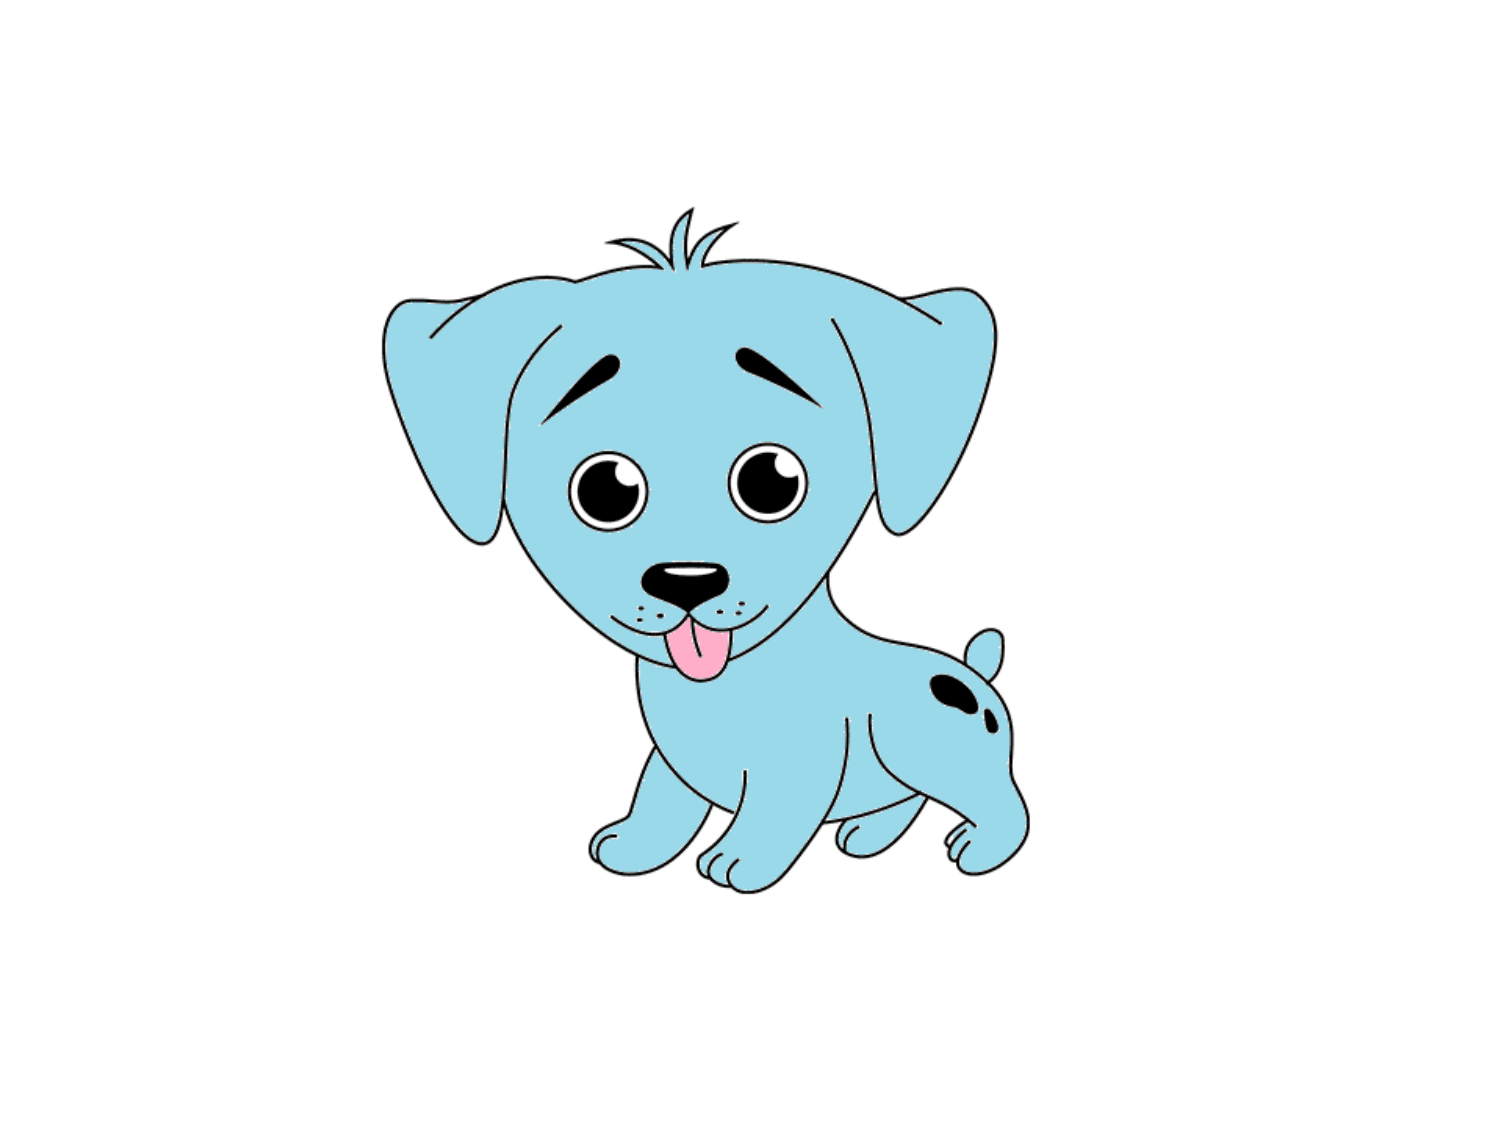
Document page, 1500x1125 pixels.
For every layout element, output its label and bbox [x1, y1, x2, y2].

picture [337, 187, 1163, 938]
